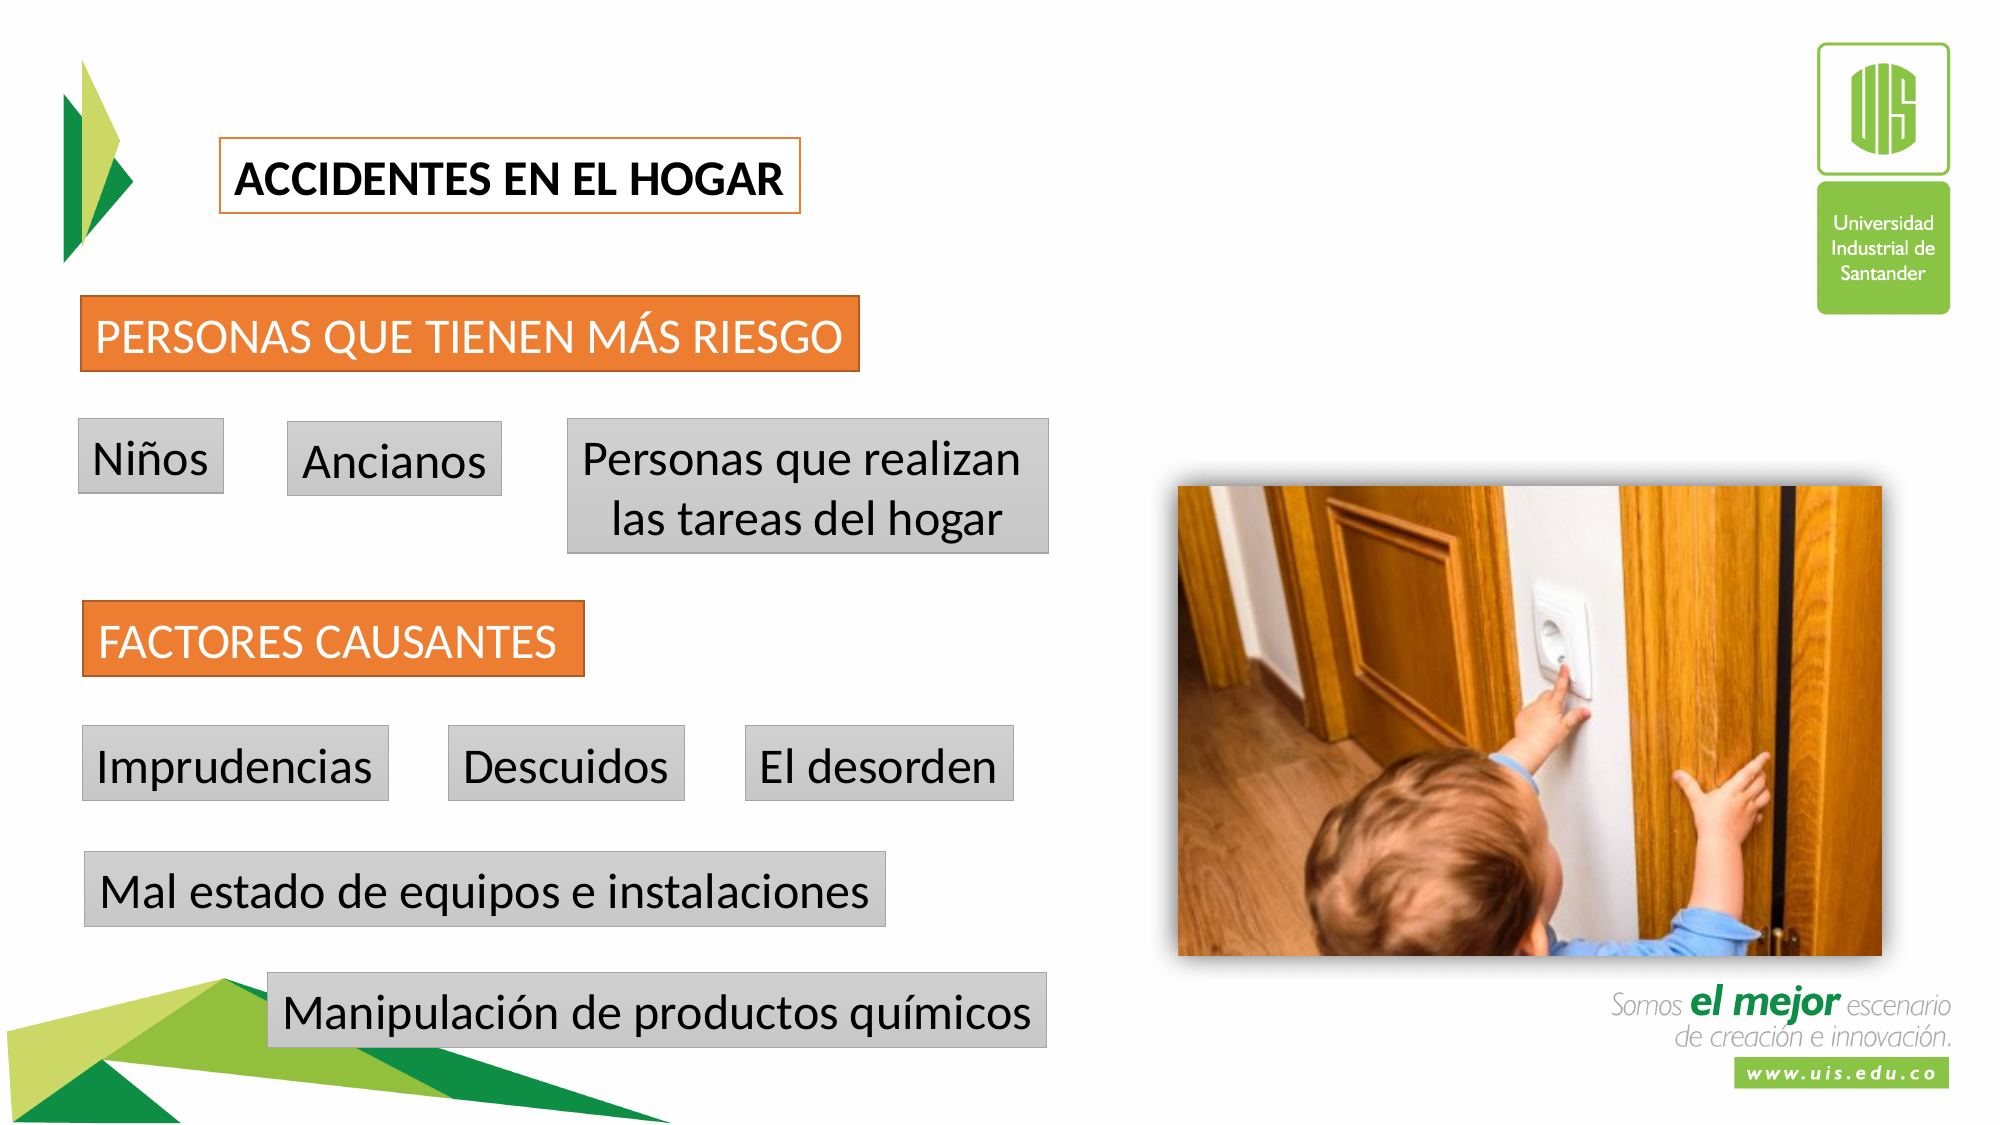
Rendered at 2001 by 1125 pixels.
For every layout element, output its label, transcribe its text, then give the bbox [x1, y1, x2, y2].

text_box Niños [78, 418, 224, 494]
text_box Mal estado de equipos e instalaciones [84, 851, 886, 927]
text_box Descuidos [448, 725, 685, 801]
text_box Ancianos [287, 421, 502, 496]
text_box Personas que realizan las tareas del hogar [567, 418, 1049, 554]
text_box PERSONAS QUE TIENEN MÁS RIESGO [80, 295, 860, 372]
text_box FACTORES CAUSANTES [82, 600, 585, 677]
picture [0, 0, 2001, 1125]
text_box ACCIDENTES EN EL HOGAR [219, 137, 801, 214]
text_box Imprudencias [82, 725, 389, 801]
text_box El desorden [745, 725, 1014, 801]
text_box Manipulación de productos químicos [267, 972, 1047, 1048]
